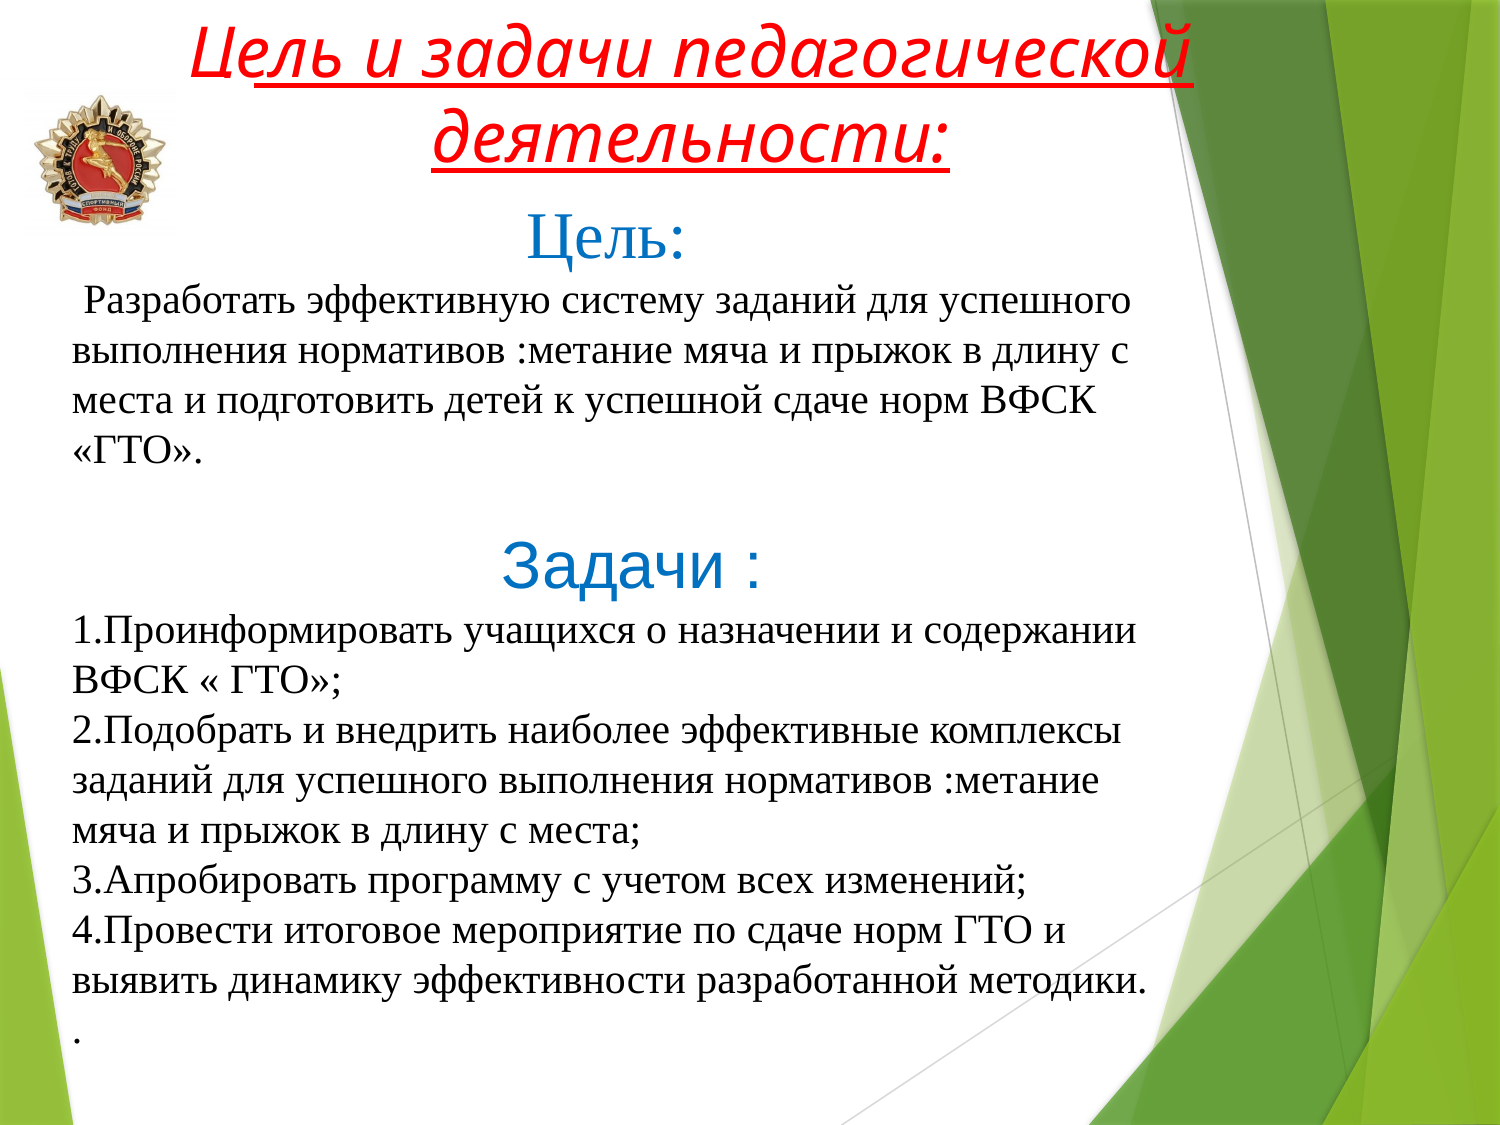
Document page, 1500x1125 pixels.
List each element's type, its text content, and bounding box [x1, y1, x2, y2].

text_box Цель: Разработать эффективную систему заданий для успешного выполнения нормативов :метание мяча и прыжок в длину с места и подготовить детей к успешной сдаче норм ВФСК «ГТО». Задачи : 1.Проинформировать учащихся о назначении и содержании ВФСК « ГТО»; 2.Подобрать и внедрить наиболее эффективные комплексы заданий для успешного выполнения нормативов :метание мяча и прыжок в длину с места; 3.Апробировать программу с учетом всех изменений; 4.Провести итоговое мероприятие по сдаче норм ГТО и выявить динамику эффективности разработанной методики. . [57, 954, 1173, 1110]
text_box [49, 893, 1500, 954]
title Цель и задачи педагогической деятельности: [0, 0, 1382, 184]
text_box . [1173, 184, 1436, 272]
text_box Цель: Разработать эффективную систему заданий для успешного выполнения нормативов :метание мяча и прыжок в длину с места и подготовить детей к успешной сдаче норм ВФСК «ГТО». Задачи : 1.Проинформировать учащихся о назначении и содержании ВФСК « ГТО»; 2.Подобрать и внедрить наиболее эффективные комплексы заданий для успешного выполнения нормативов :метание мяча и прыжок в длину с места; 3.Апробировать программу с учетом всех изменений; 4.Провести итоговое мероприятие по сдаче норм ГТО и выявить динамику эффективности разработанной методики. . [57, 184, 1173, 893]
picture [0, 77, 255, 254]
